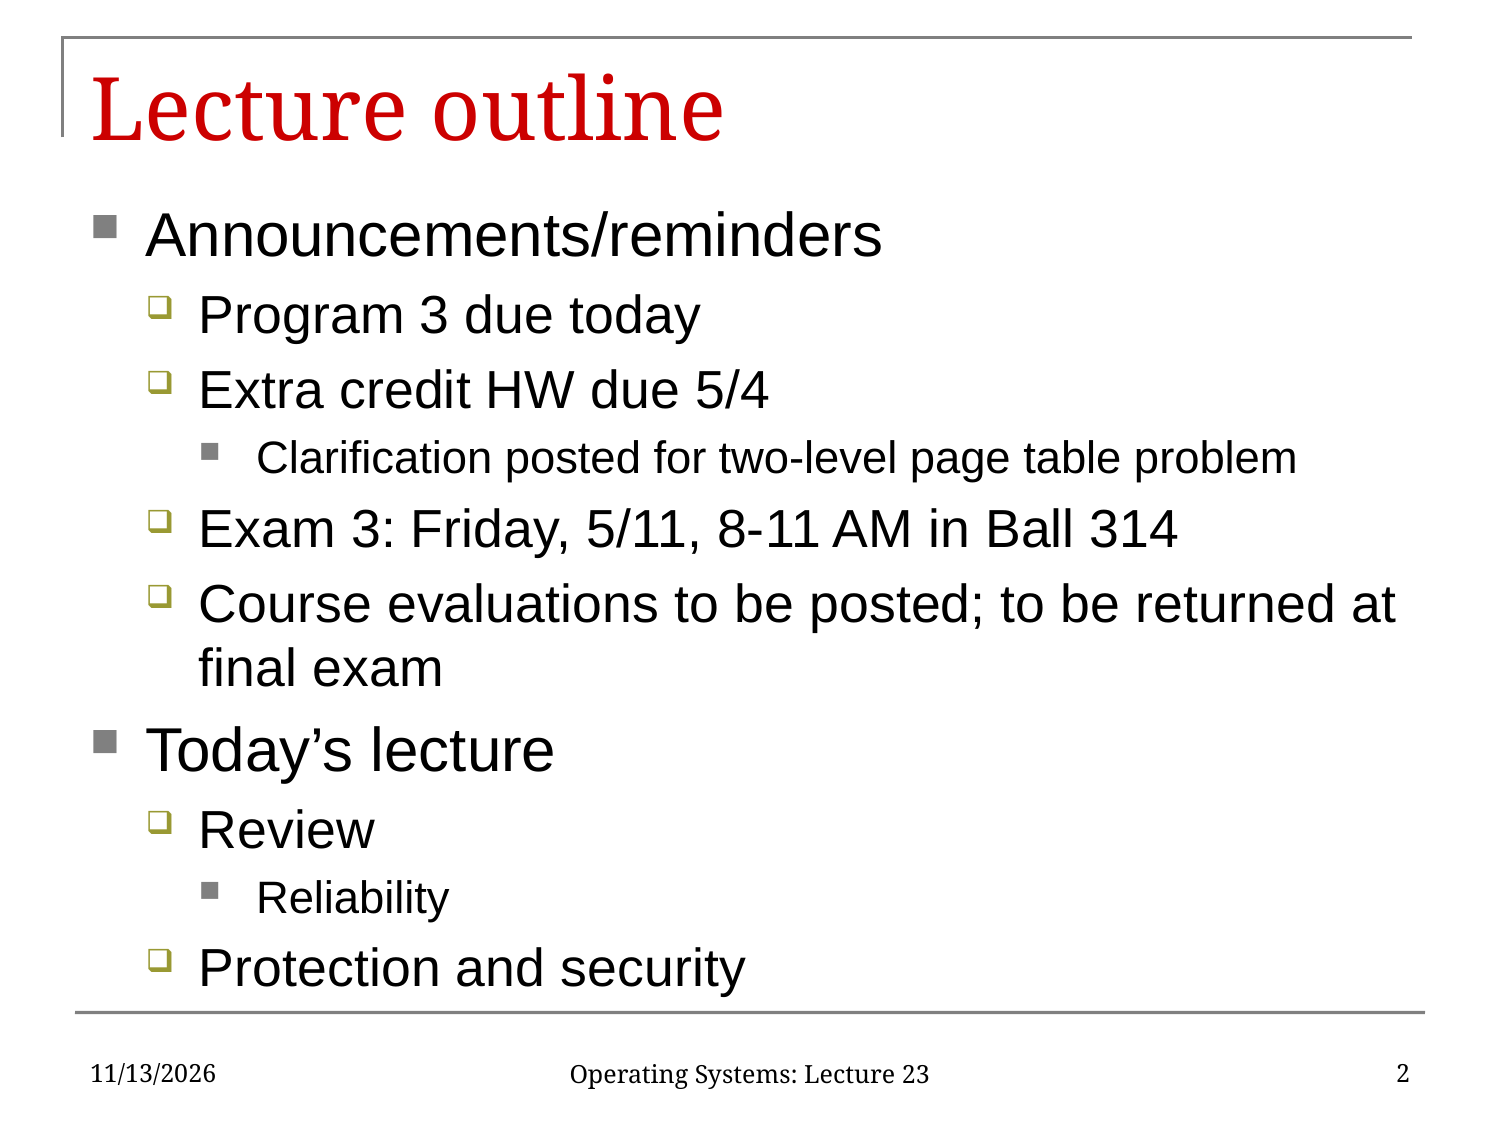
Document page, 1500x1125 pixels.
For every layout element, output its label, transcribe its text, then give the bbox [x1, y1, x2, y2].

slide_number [74, 1023, 426, 1100]
list Announcements/reminders Program 3 due today Extra credit HW due 5/4 Clarification posted for two-level page table problem Exam 3: Friday, 5/11, 8-11 AM in Ball 314 Course evaluations to be posted; to be returned at final exam Today’s lecture Review Reliability Protection and security [75, 187, 1425, 1006]
slide_number 2 [1074, 1023, 1426, 1100]
title Lecture outline [75, 45, 1425, 163]
footer Operating Systems: Lecture 23 [512, 1024, 988, 1101]
